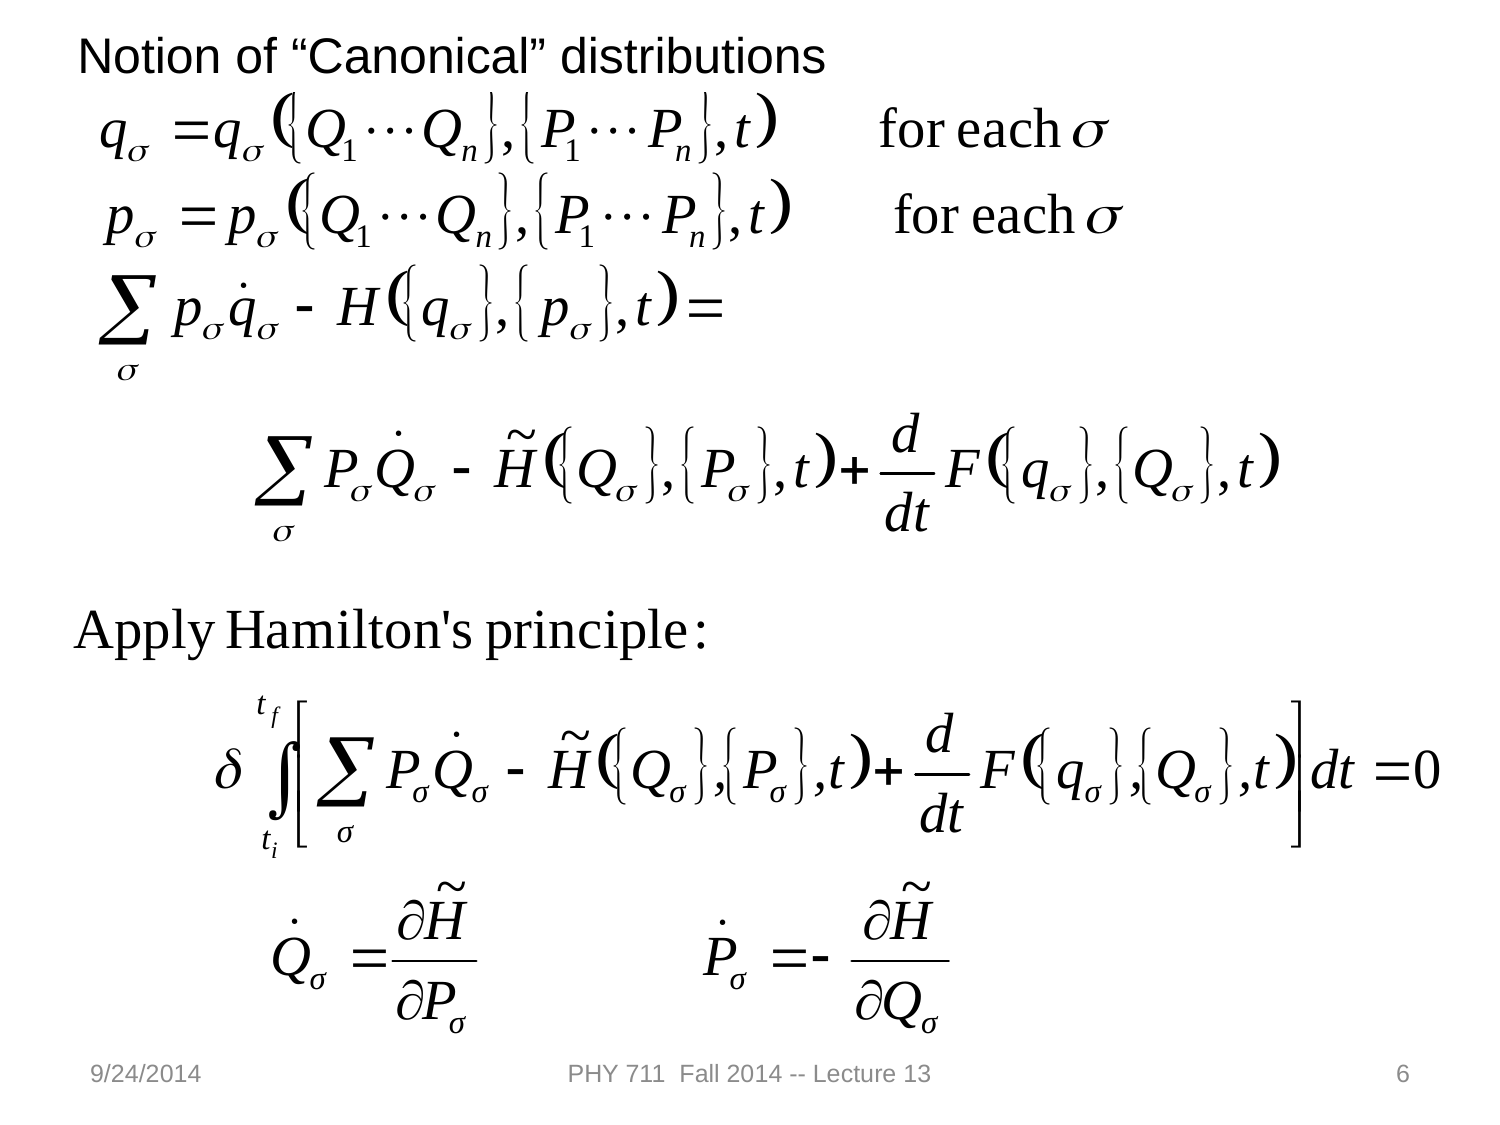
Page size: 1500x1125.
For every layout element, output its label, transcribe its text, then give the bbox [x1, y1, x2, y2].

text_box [65, 595, 1453, 1049]
slide_number 6 [1074, 1056, 1425, 1103]
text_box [90, 91, 1285, 555]
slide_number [75, 1056, 425, 1103]
text_box Notion of “Canonical” distributions [62, 15, 1313, 91]
footer PHY 711 Fall 2014 -- Lecture 13 [512, 1056, 988, 1103]
